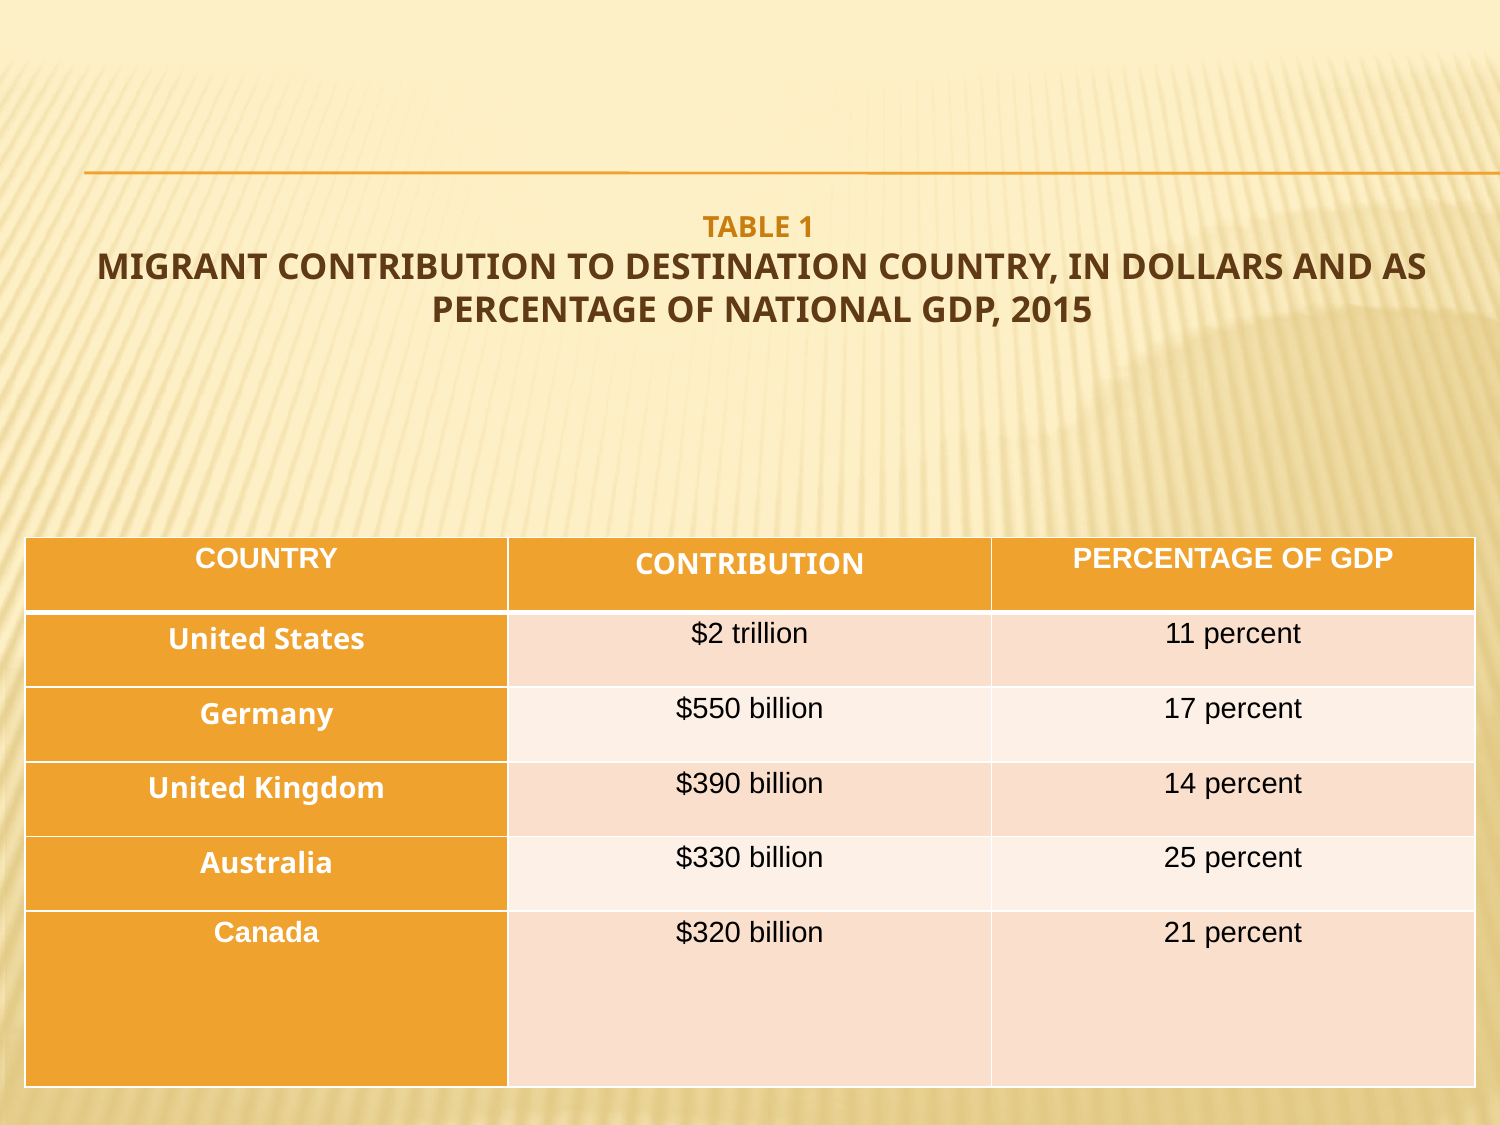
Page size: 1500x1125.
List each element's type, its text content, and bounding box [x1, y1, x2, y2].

table_cell Germany [26, 688, 507, 761]
table_cell $330 billion [509, 837, 991, 910]
table_cell $550 billion [509, 688, 991, 761]
table_header CONTRIBUTION [509, 538, 991, 610]
table_cell United Kingdom [26, 763, 507, 836]
table_cell 21 percent [992, 912, 1474, 1086]
table_cell United States [26, 615, 507, 686]
table_cell $2 trillion [509, 615, 991, 686]
table_cell $320 billion [509, 912, 991, 1086]
table_cell Australia [26, 837, 507, 910]
title TABLE 1 MIGRANT CONTRIBUTION TO DESTINATION COUNTRY, IN DOLLARS AND AS PERCENTAGE OF NATIONAL GDP, 2015 [50, 200, 1475, 338]
table_cell 14 percent [992, 763, 1474, 836]
table_cell Canada [26, 912, 507, 1086]
table_cell $390 billion [509, 763, 991, 836]
table_cell 25 percent [992, 837, 1474, 910]
table_header COUNTRY [26, 538, 507, 610]
table_header PERCENTAGE OF GDP [992, 538, 1474, 610]
picture [0, 0, 1500, 1125]
table_cell 11 percent [992, 615, 1474, 686]
table_cell 17 percent [992, 688, 1474, 761]
